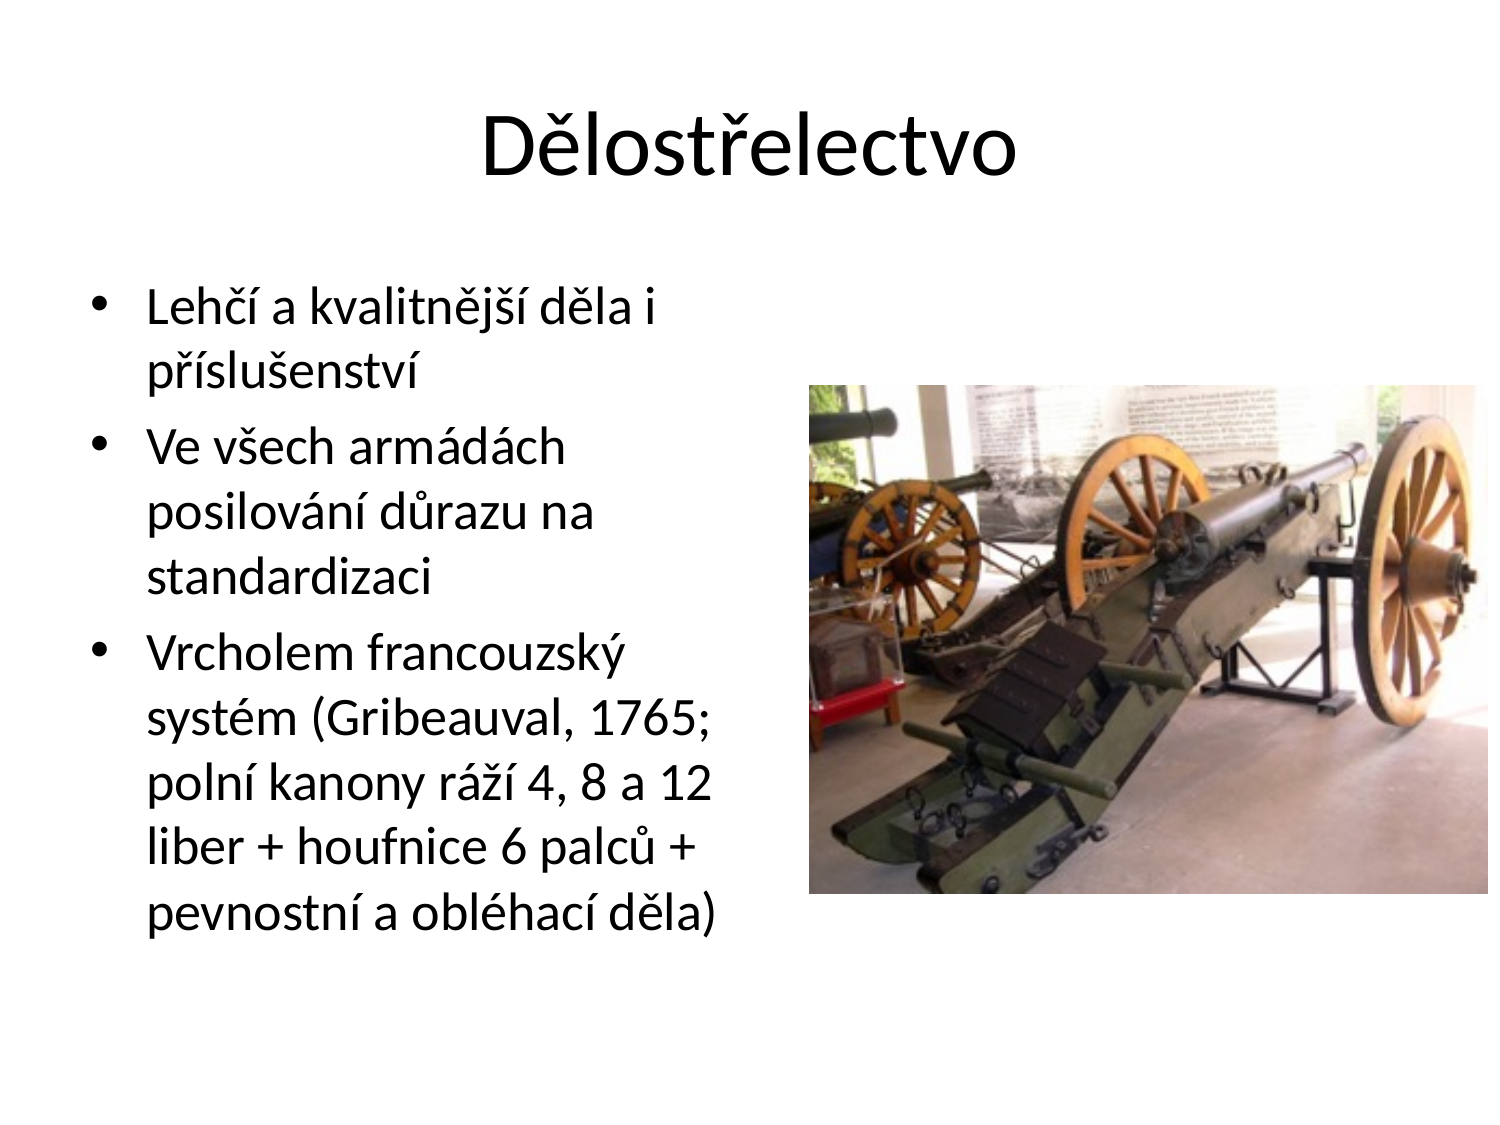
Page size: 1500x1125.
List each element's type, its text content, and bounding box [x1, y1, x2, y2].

list Lehčí a kvalitnější děla i příslušenství Ve všech armádách posilování důrazu na standardizaci Vrcholem francouzský systém (Gribeauval, 1765; polní kanony ráží 4, 8 a 12 liber + houfnice 6 palců + pevnostní a obléhací děla) [75, 262, 738, 1005]
title Dělostřelectvo [75, 45, 1425, 233]
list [808, 385, 1488, 894]
